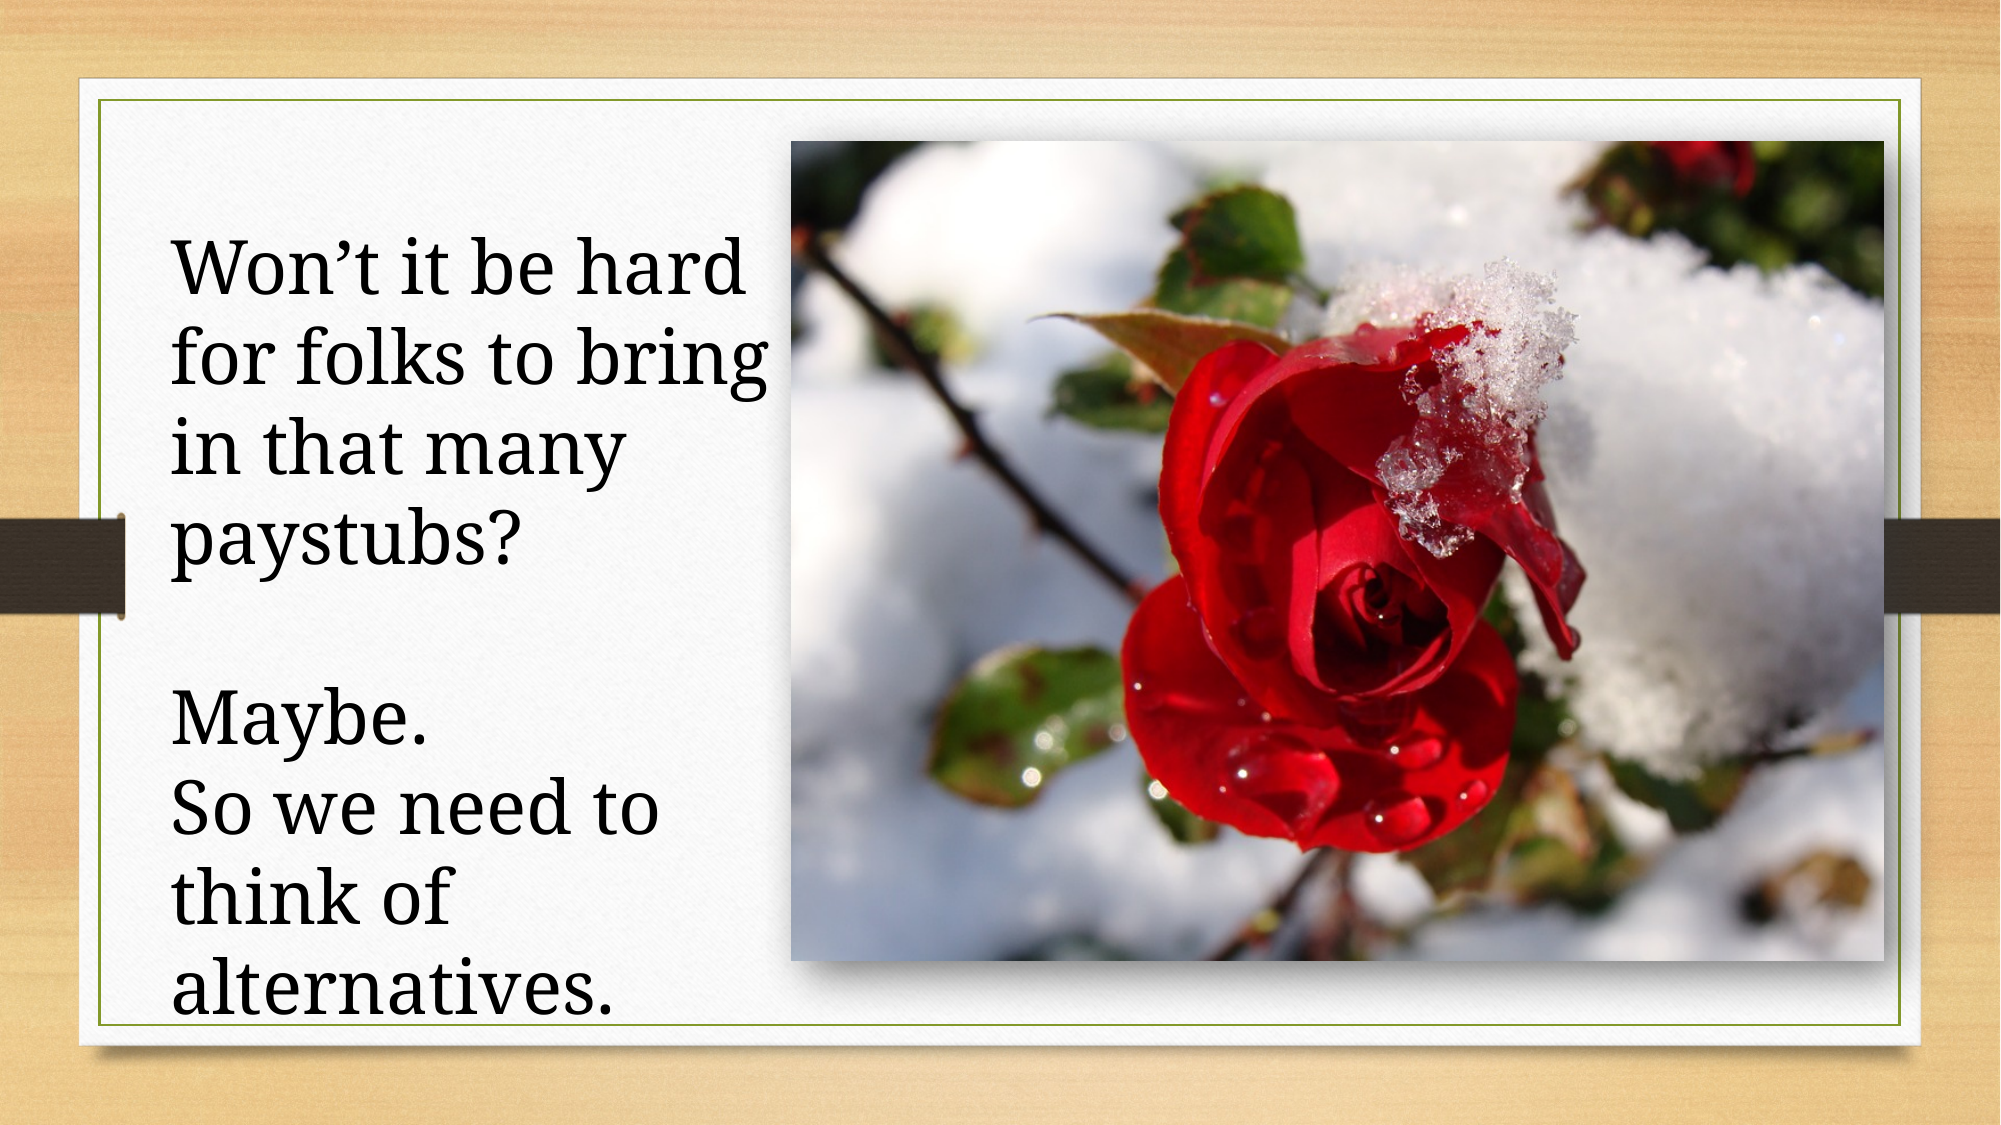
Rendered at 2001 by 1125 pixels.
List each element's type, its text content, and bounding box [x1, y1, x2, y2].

picture [0, 0, 2001, 1125]
text_box Won’t it be hard for folks to bring in that many paystubs? Maybe. So we need to think of alternatives. [155, 212, 792, 1038]
